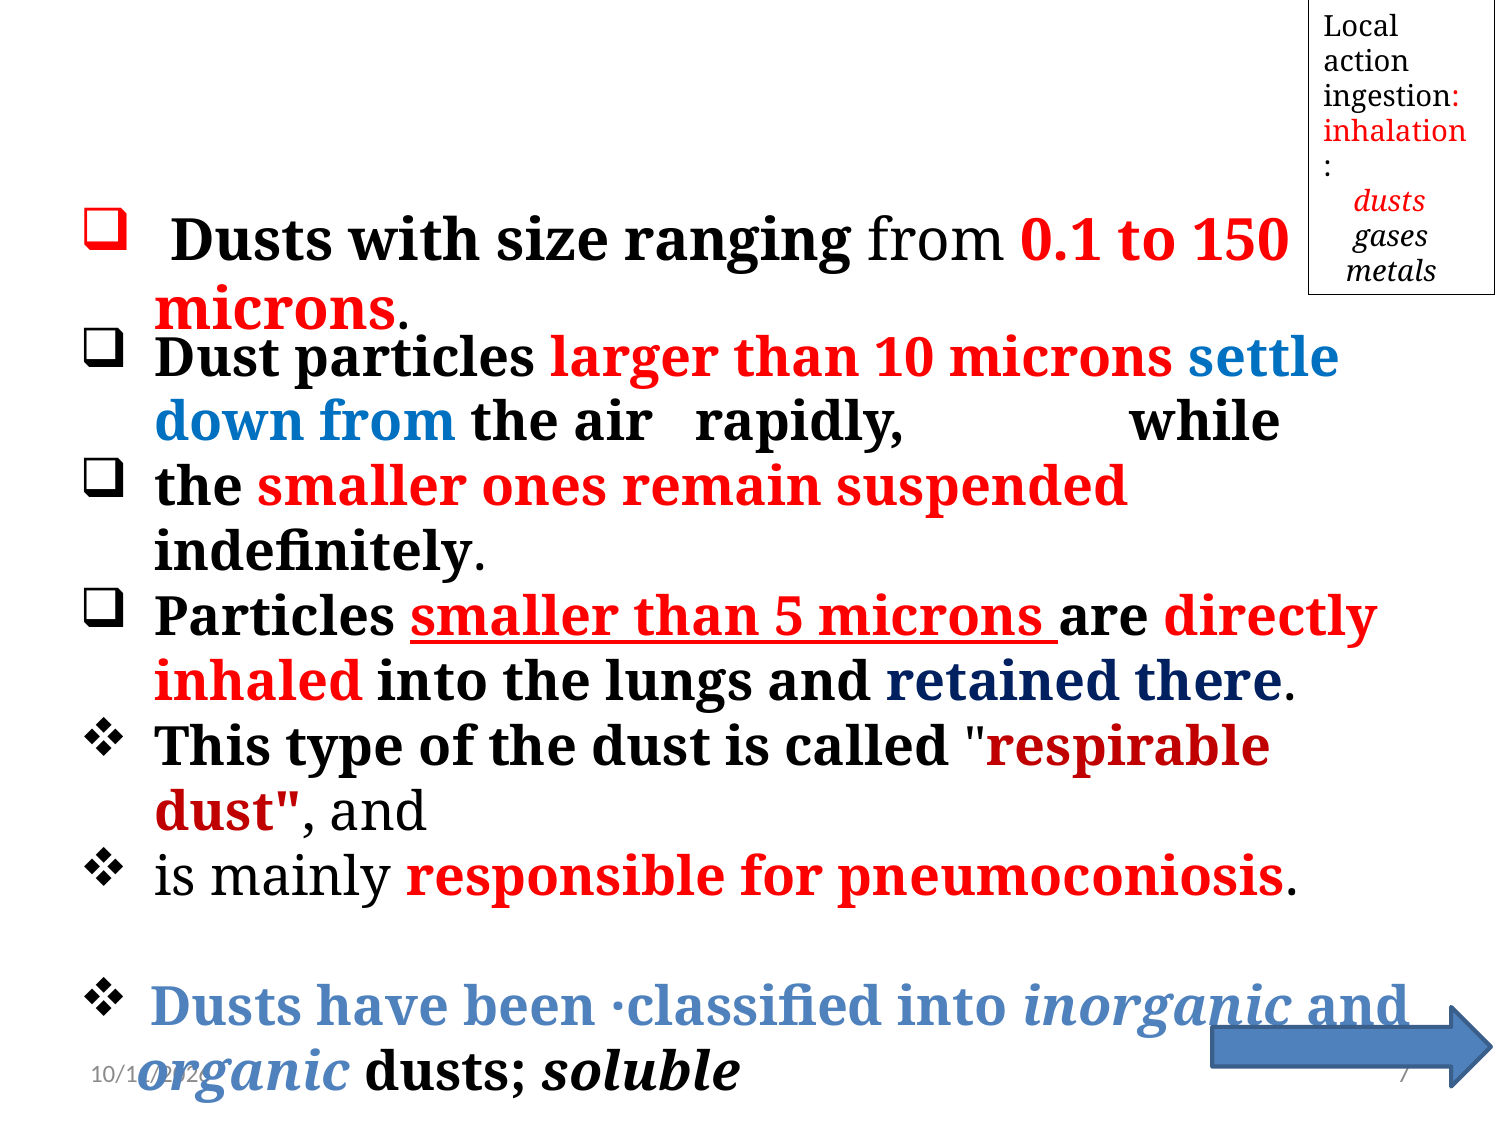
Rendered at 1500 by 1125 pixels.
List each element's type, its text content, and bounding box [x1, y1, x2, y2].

text_box Dusts with size ranging from 0.1 to 150 microns. [64, 194, 1441, 349]
text_box Dust particles larger than 10 microns settle down from the air rapidly, while the smaller ones remain suspended indefinitely. Particles smaller than 5 microns are directly inhaled into the lungs and retained there. This type of the dust is called "respirable dust", and is mainly responsible for pneumoconiosis. Dusts have been ·classified into inorganic and organic dusts; soluble [64, 314, 1459, 1109]
text_box [1210, 1005, 1493, 1089]
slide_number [75, 1042, 425, 1103]
slide_number 7 [1074, 1042, 1425, 1103]
text_box Local action ingestion: inhalation : dusts gases metals [1308, 0, 1495, 295]
